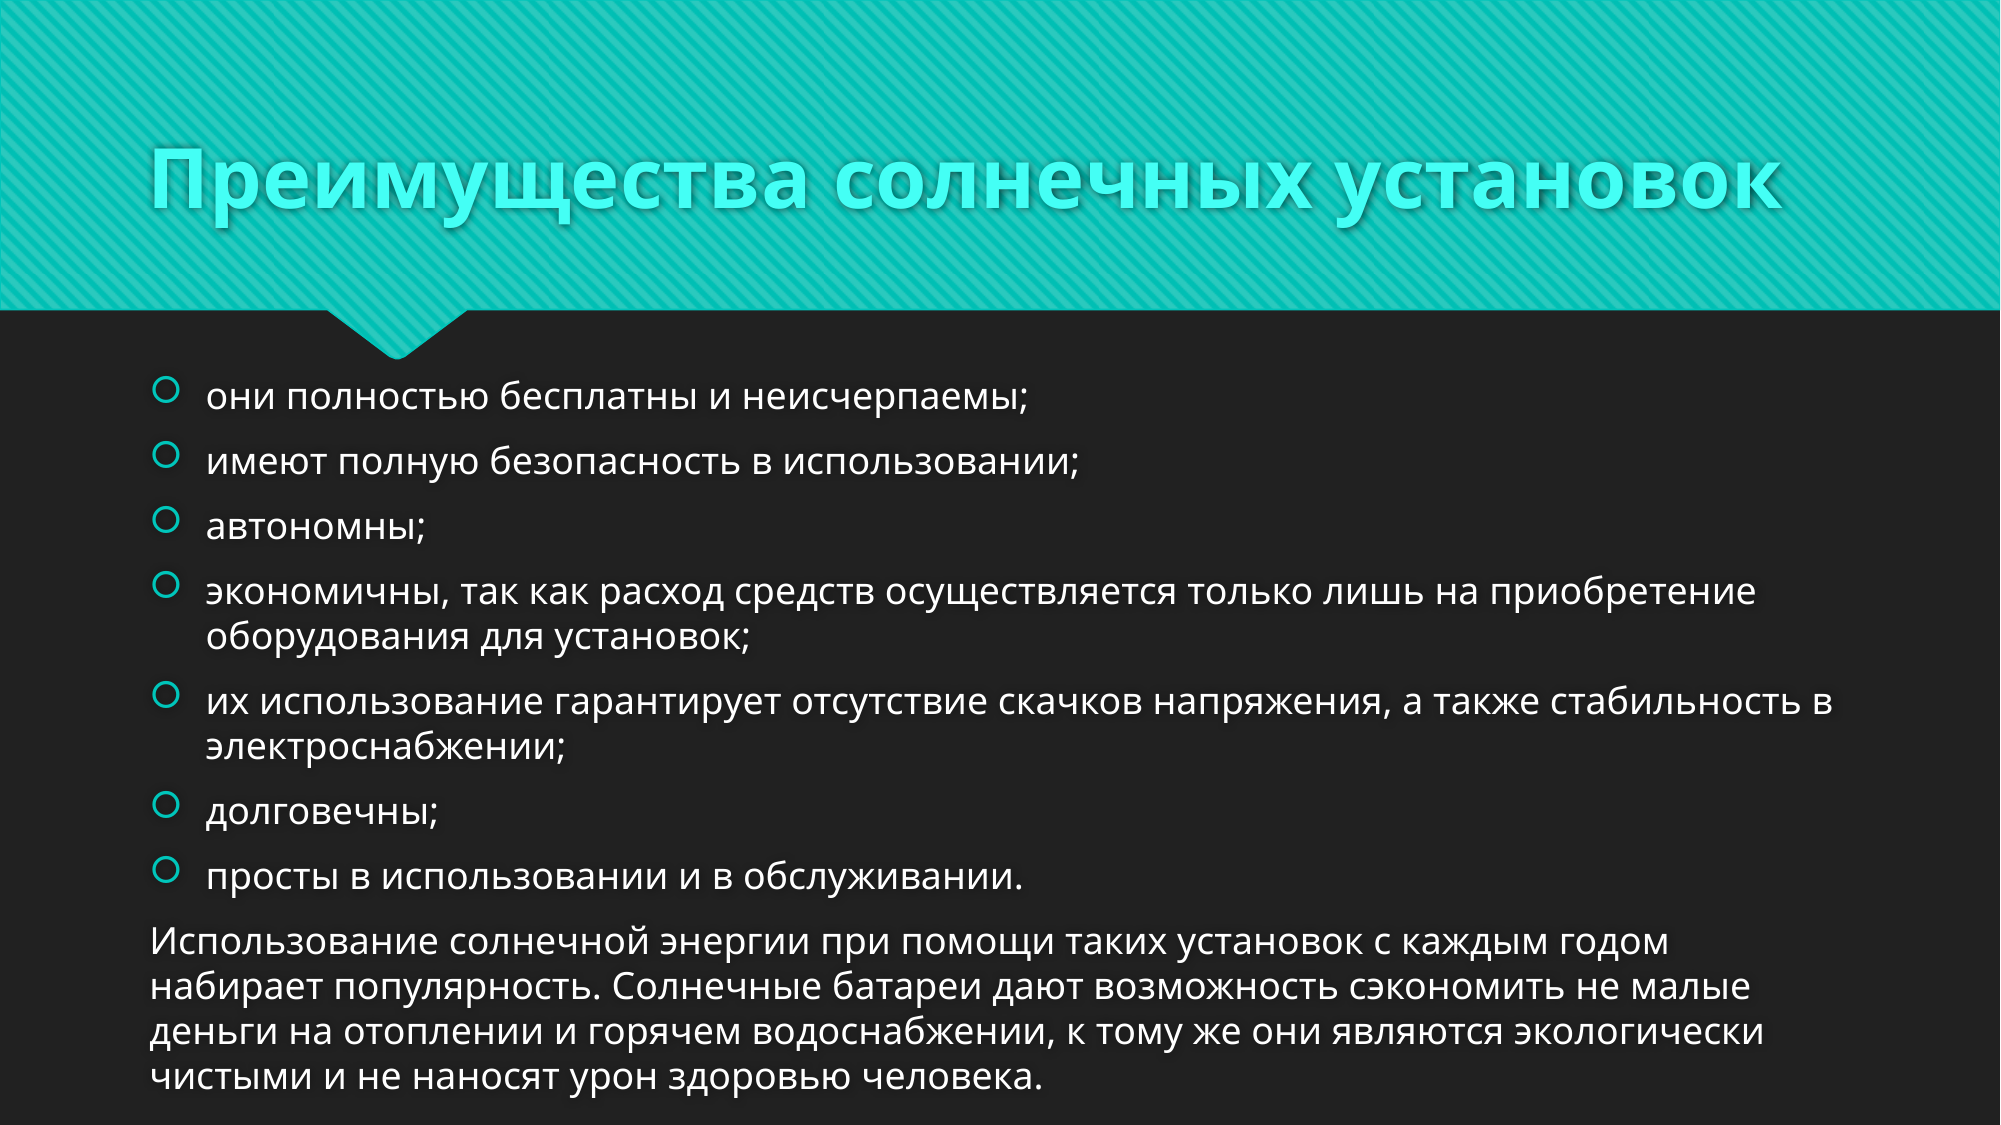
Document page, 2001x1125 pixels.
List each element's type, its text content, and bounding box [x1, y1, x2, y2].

list они полностью бесплатны и неисчерпаемы; имеют полную безопасность в использовании; автономны; экономичны, так как расход средств осуществляется только лишь на приобретение оборудования для установок; их использование гарантирует отсутствие скачков напряжения, а также стабильность в электроснабжении; долговечны; просты в использовании и в обслуживании. Использование солнечной энергии при помощи таких установок с каждым годом набирает популярность. Солнечные батареи дают возможность сэкономить не малые деньги на отоплении и горячем водоснабжении, к тому же они являются экологически чистыми и не наносят урон здоровью человека. [134, 364, 1866, 1125]
title Преимущества солнечных установок [132, 73, 1868, 233]
